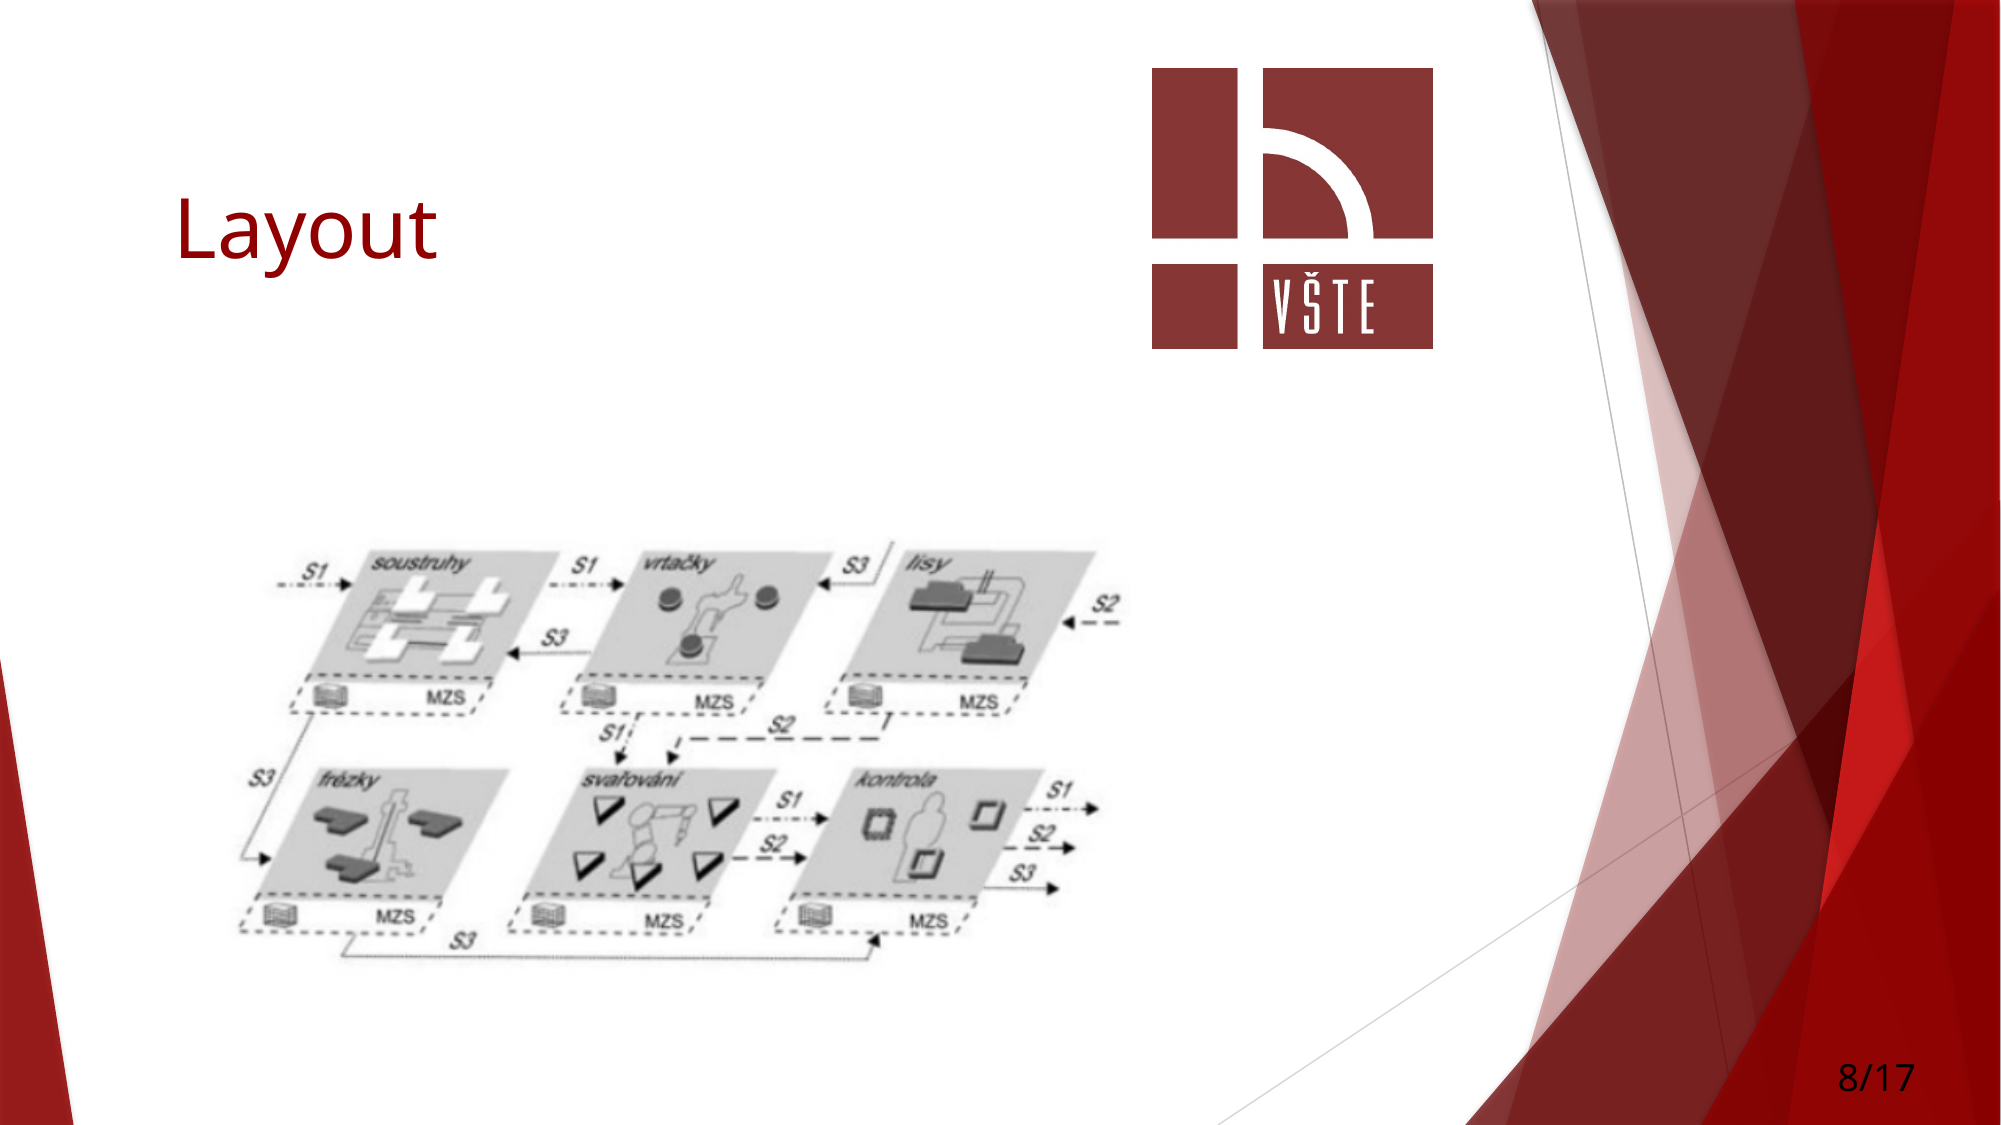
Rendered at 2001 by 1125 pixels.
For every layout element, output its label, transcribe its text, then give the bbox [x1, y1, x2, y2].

title Layout [158, 168, 1570, 385]
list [214, 536, 1132, 979]
text_box 8/17 [1822, 1046, 1932, 1107]
picture [1151, 67, 1434, 350]
